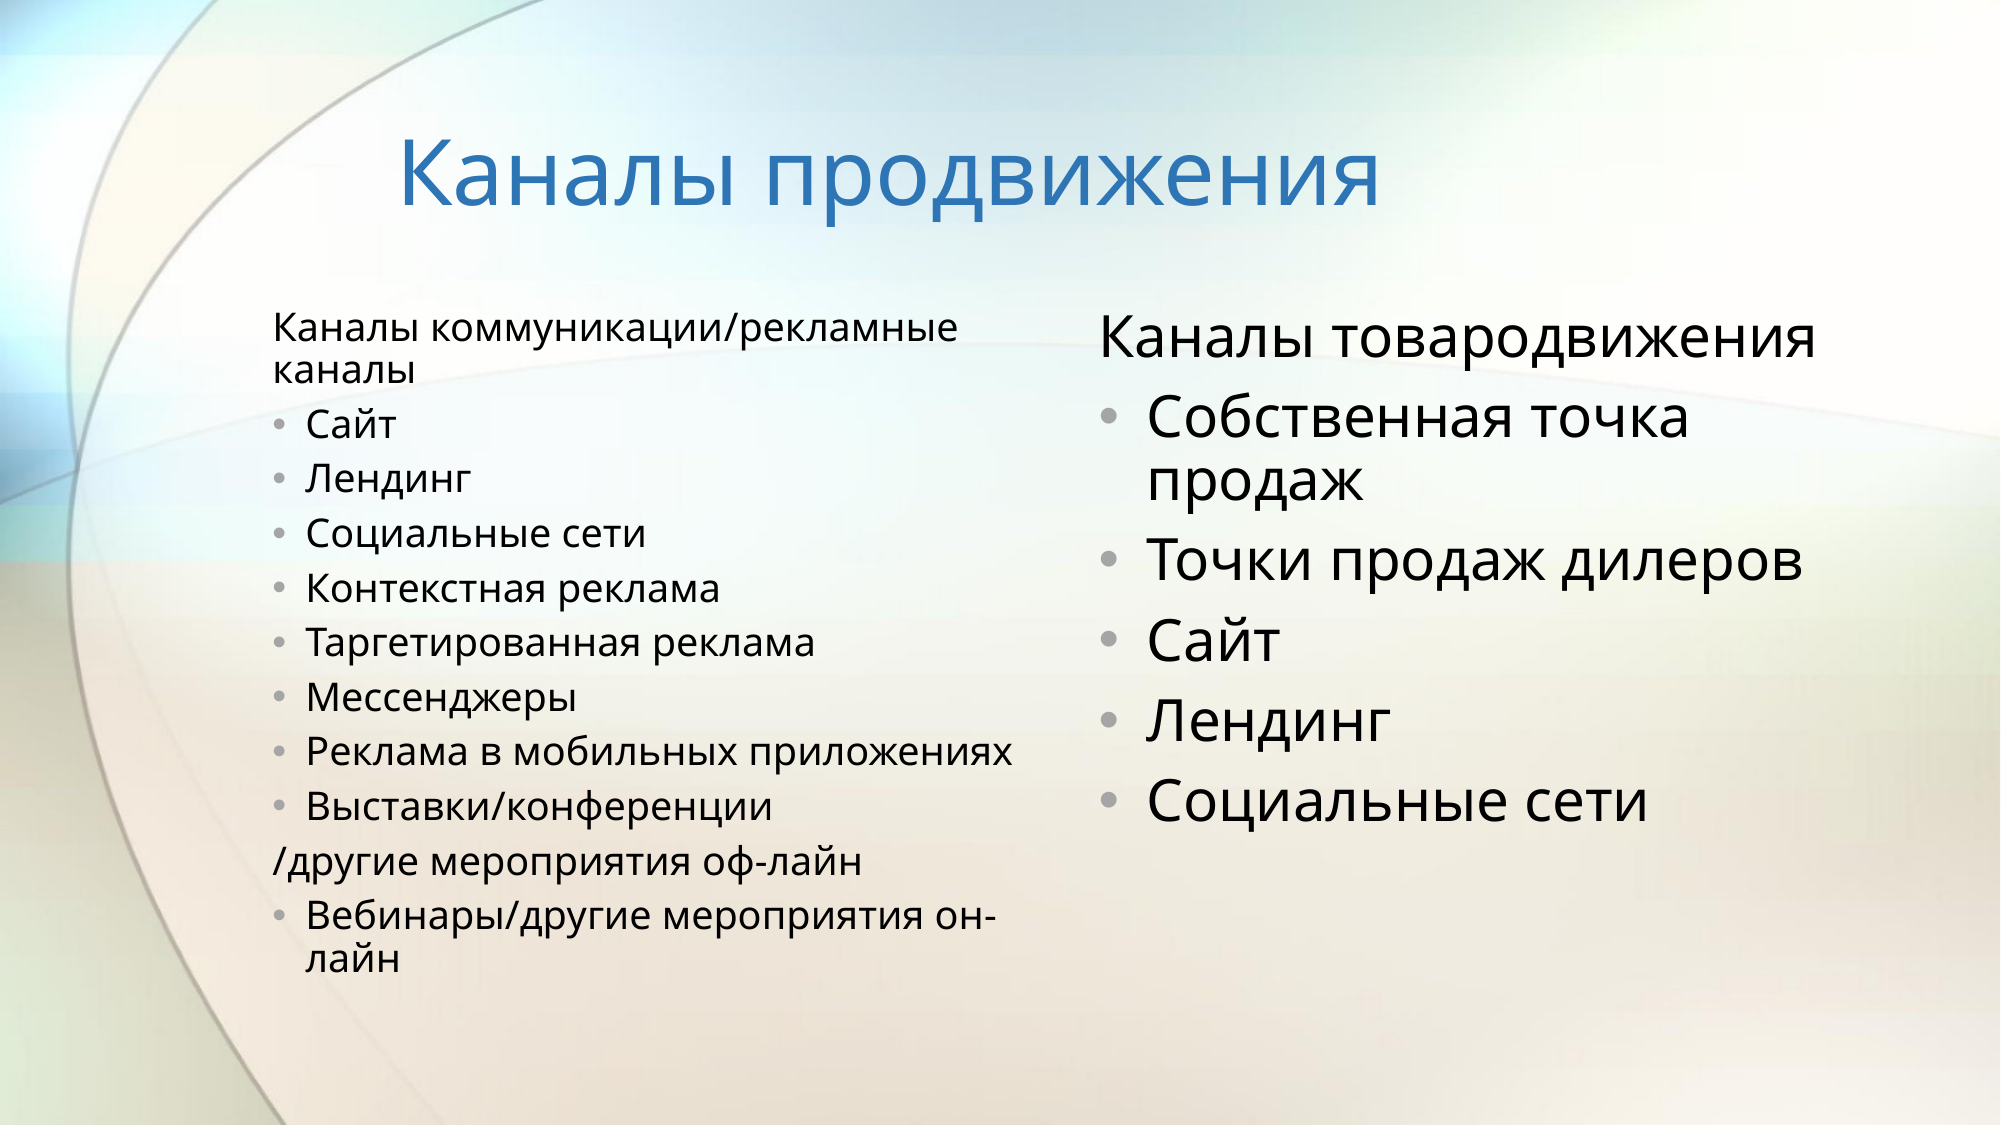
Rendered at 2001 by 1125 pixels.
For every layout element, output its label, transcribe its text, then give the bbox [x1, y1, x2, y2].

list Каналы товародвижения Собственная точка продаж Точки продаж дилеров Сайт Лендинг Социальные сети [1083, 299, 1864, 1014]
picture [0, 0, 2001, 1125]
title Каналы продвижения [381, 59, 1863, 278]
list Каналы коммуникации/рекламные каналы Сайт Лендинг Социальные сети Контекстная реклама Таргетированная реклама Мессенджеры Реклама в мобильных приложениях Выставки/конференции /другие мероприятия оф-лайн Вебинары/другие мероприятия он-лайн [257, 299, 1038, 1014]
